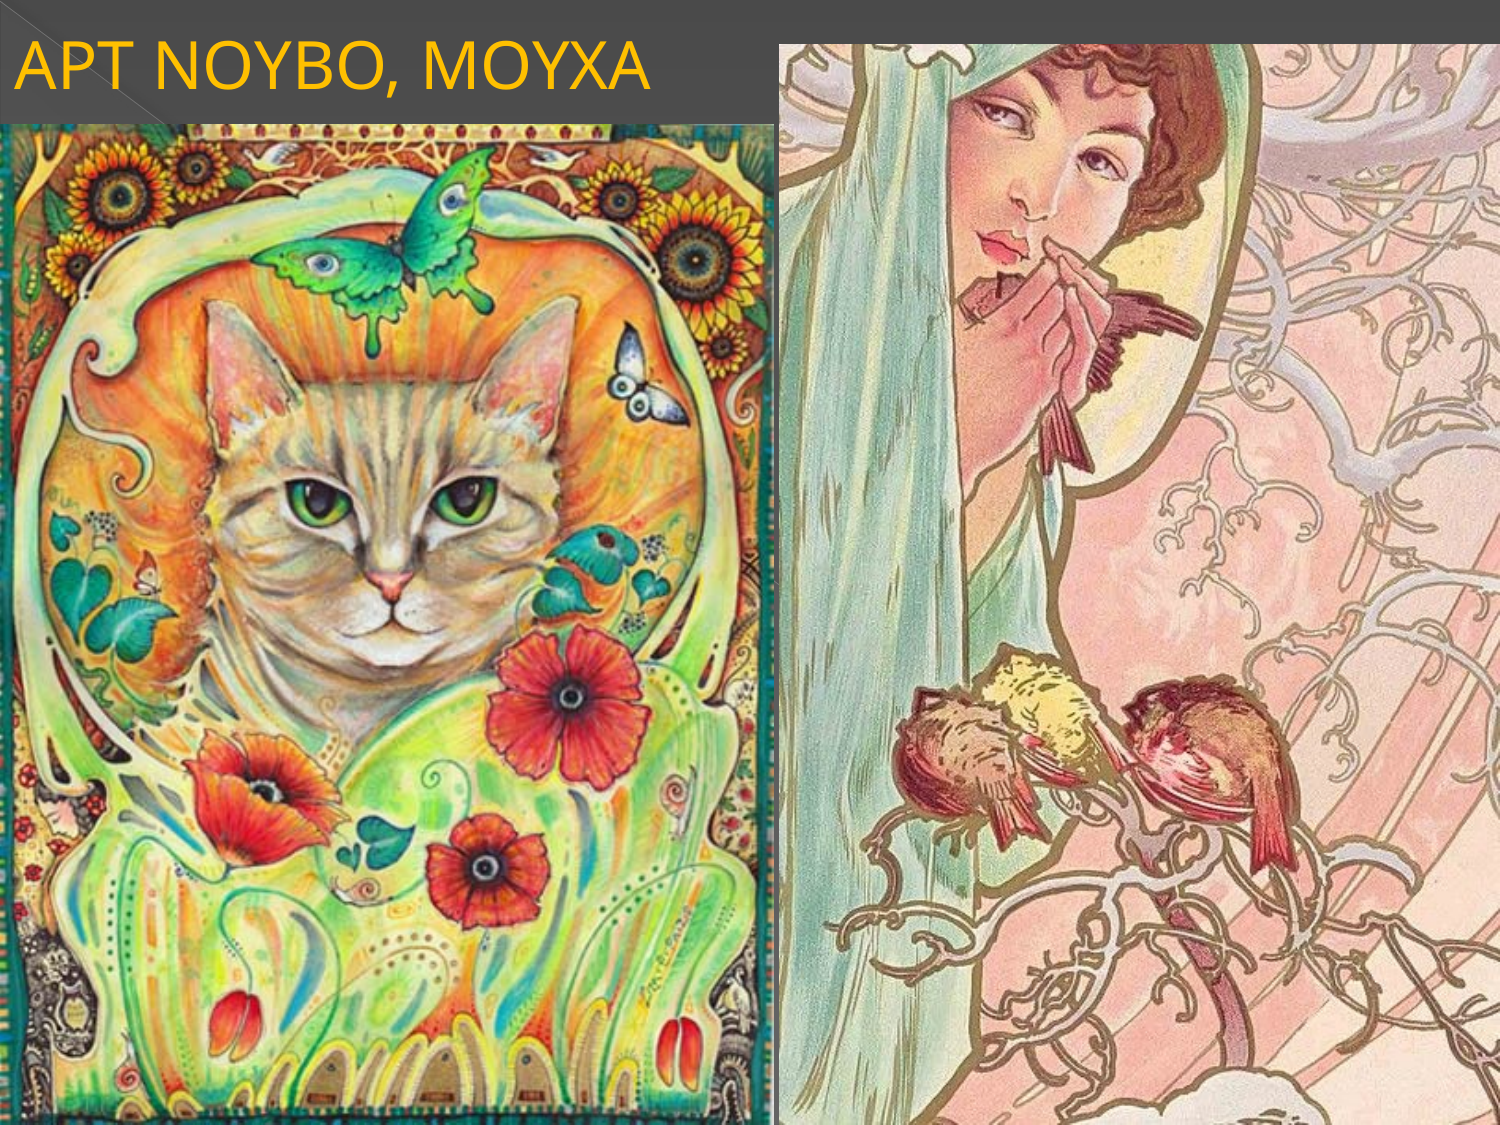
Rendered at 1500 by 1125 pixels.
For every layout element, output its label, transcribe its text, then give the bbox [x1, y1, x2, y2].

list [779, 44, 1500, 1125]
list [0, 124, 774, 1125]
title ΑΡΤ ΝΟΥΒΟ, ΜΟΥΧΑ [0, 0, 763, 111]
